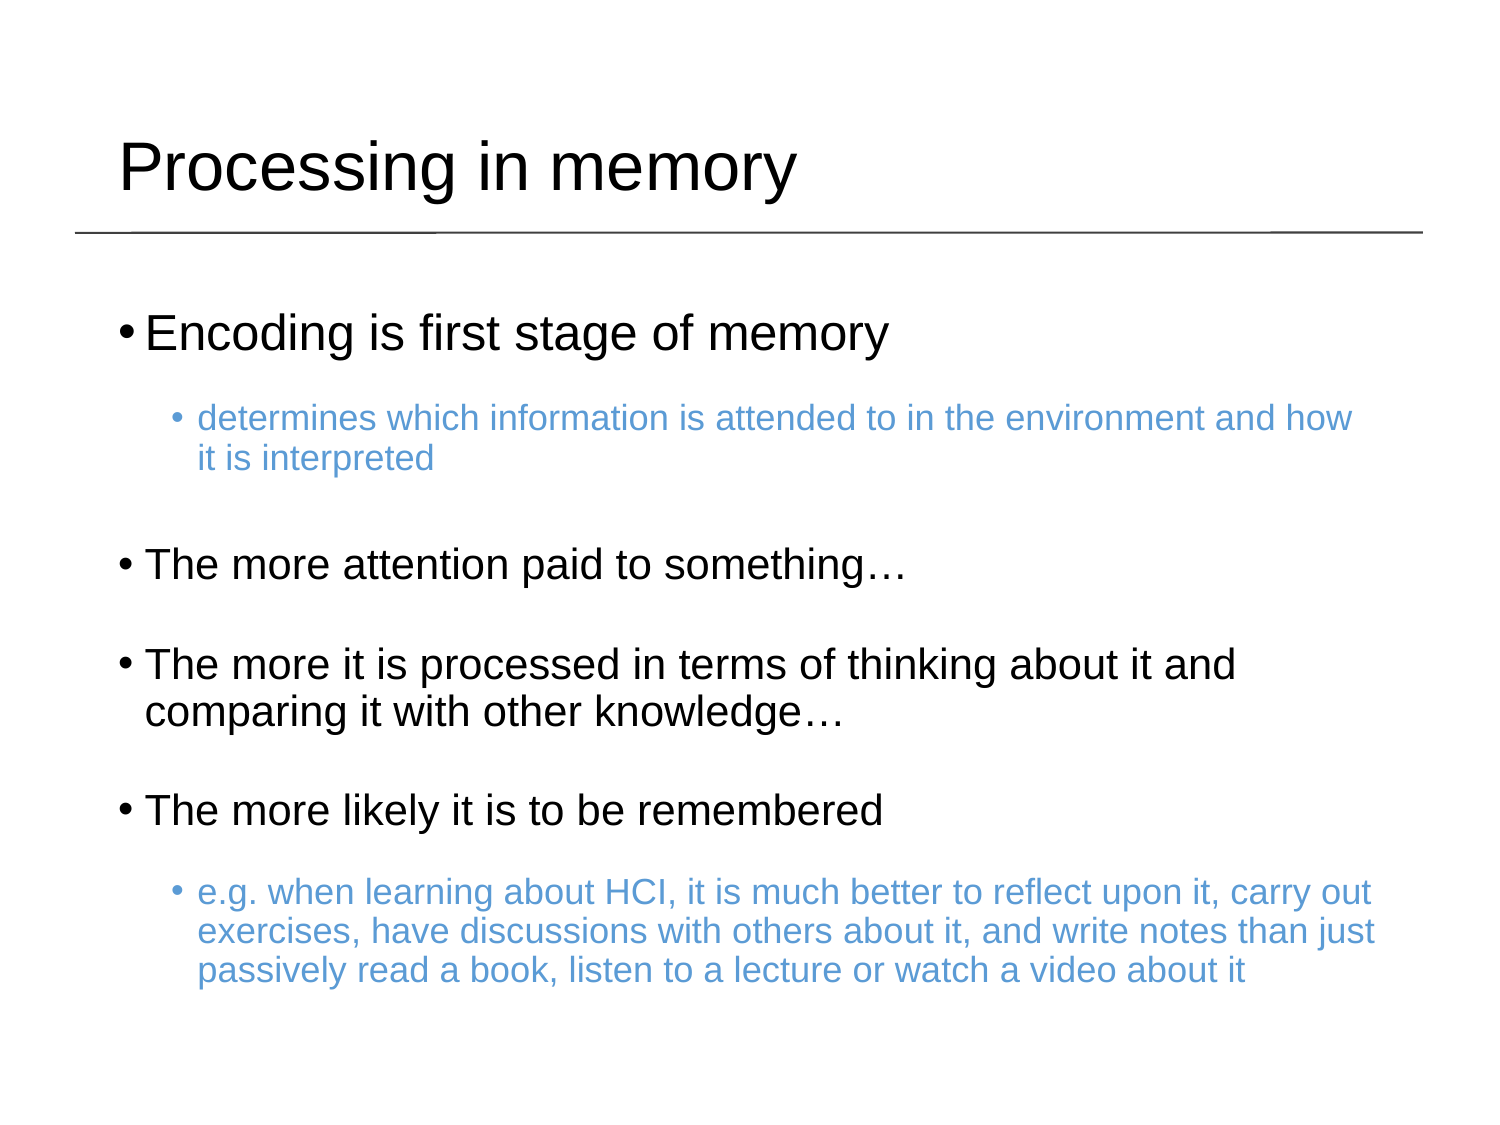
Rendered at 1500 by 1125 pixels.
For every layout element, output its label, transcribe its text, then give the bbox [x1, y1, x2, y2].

title Processing in memory [103, 59, 1397, 278]
list Encoding is first stage of memory determines which information is attended to in the environment and how it is interpreted The more attention paid to something… The more it is processed in terms of thinking about it and comparing it with other knowledge… The more likely it is to be remembered e.g. when learning about HCI, it is much better to reflect upon it, carry out exercises, have discussions with others about it, and write notes than just passively read a book, listen to a lecture or watch a video about it [103, 299, 1397, 1014]
